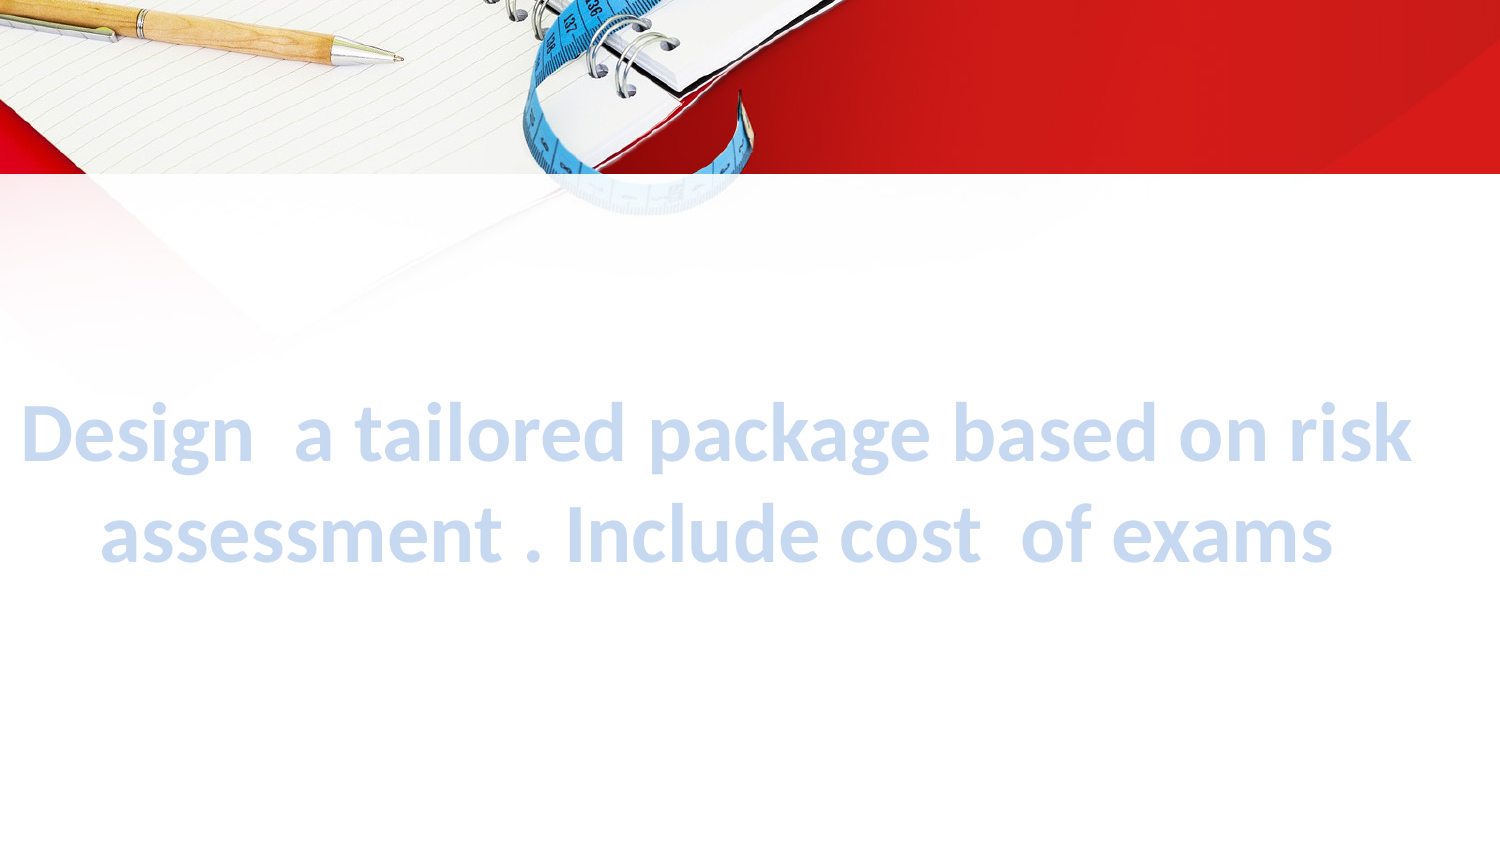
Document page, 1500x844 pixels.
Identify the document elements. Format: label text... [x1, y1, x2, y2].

text_box Design a tailored package based on risk assessment . Include cost of exams [0, 371, 1462, 586]
picture [0, 0, 1500, 844]
